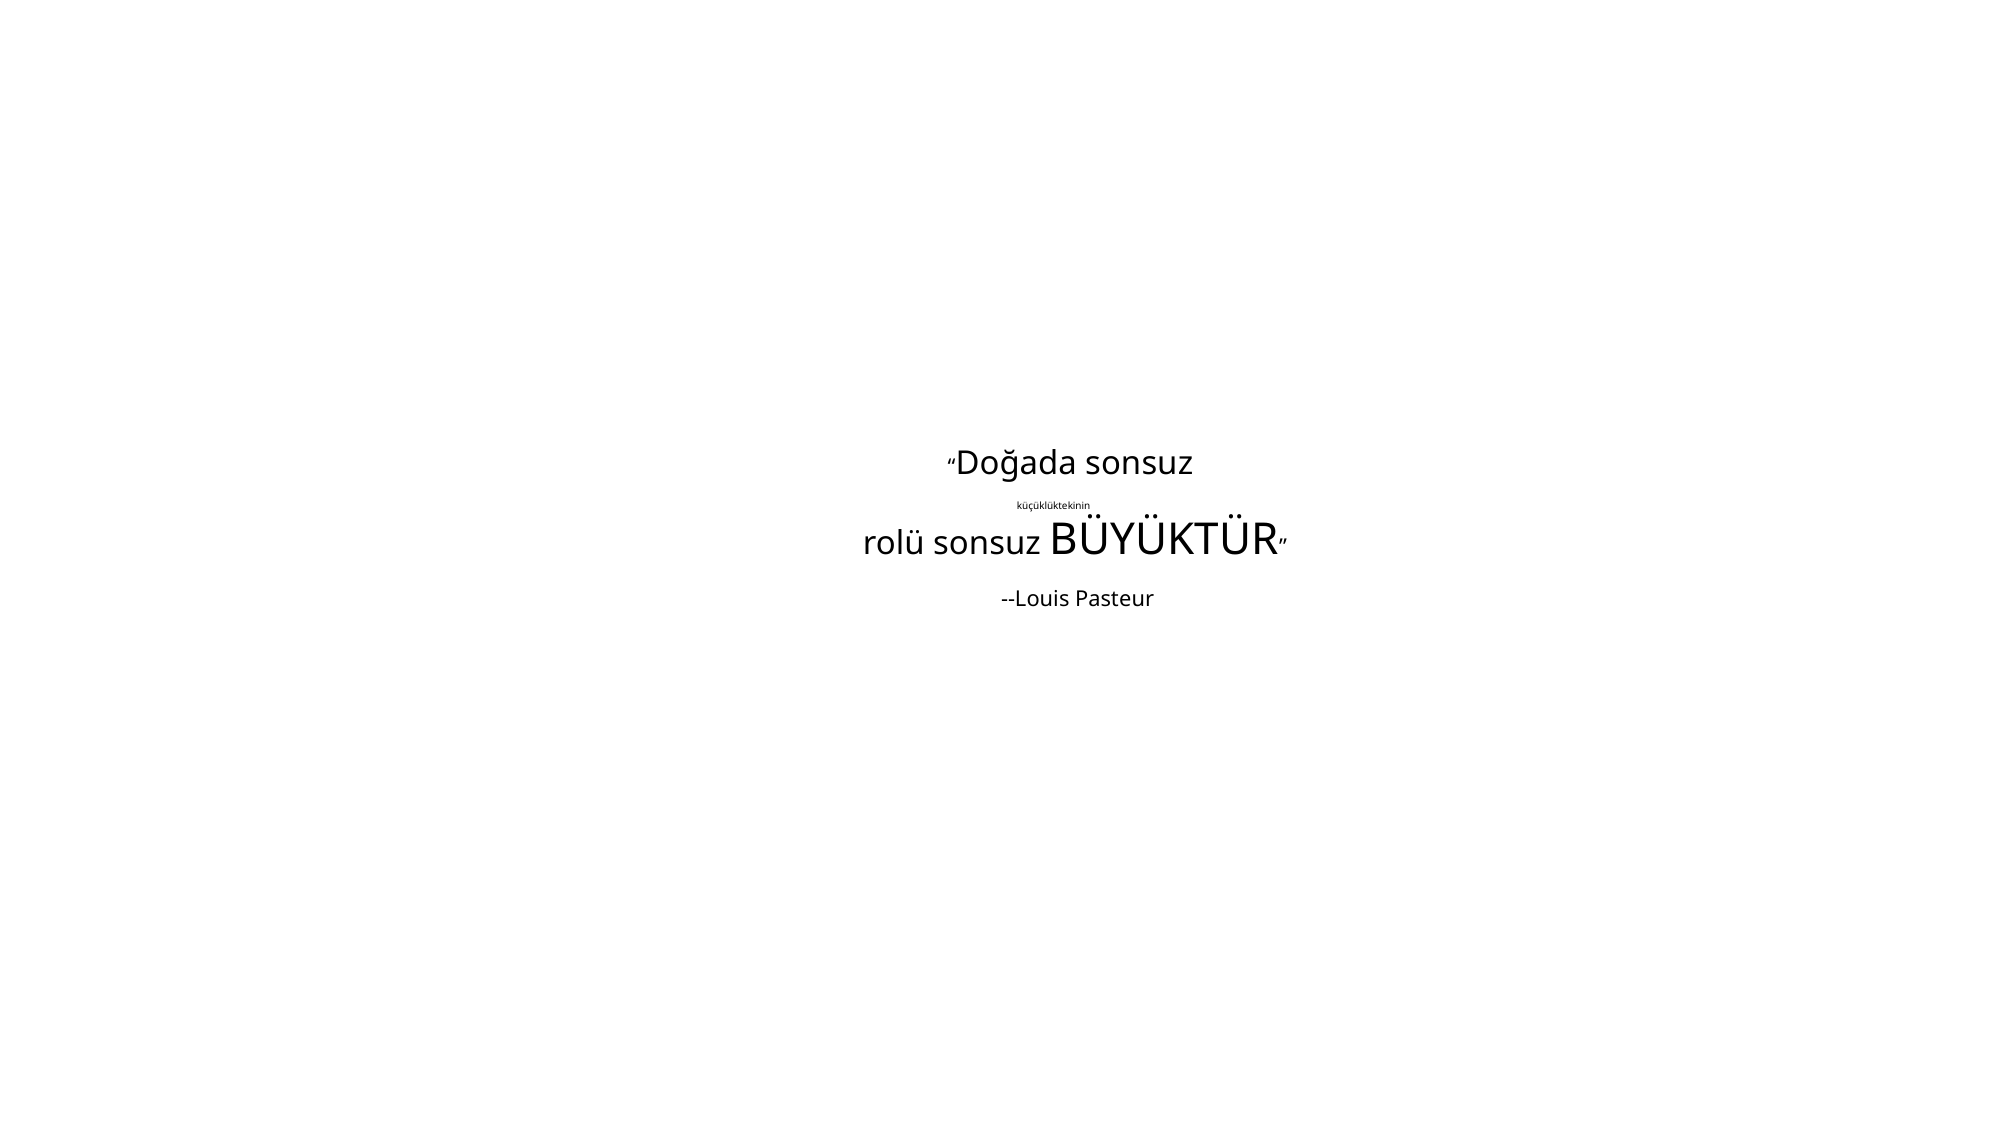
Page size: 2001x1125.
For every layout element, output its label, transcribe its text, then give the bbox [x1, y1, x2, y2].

title “Doğada sonsuz küçüklüktekinin rolü sonsuz BÜYÜKTÜR” --Louis Pasteur [437, 437, 1713, 620]
